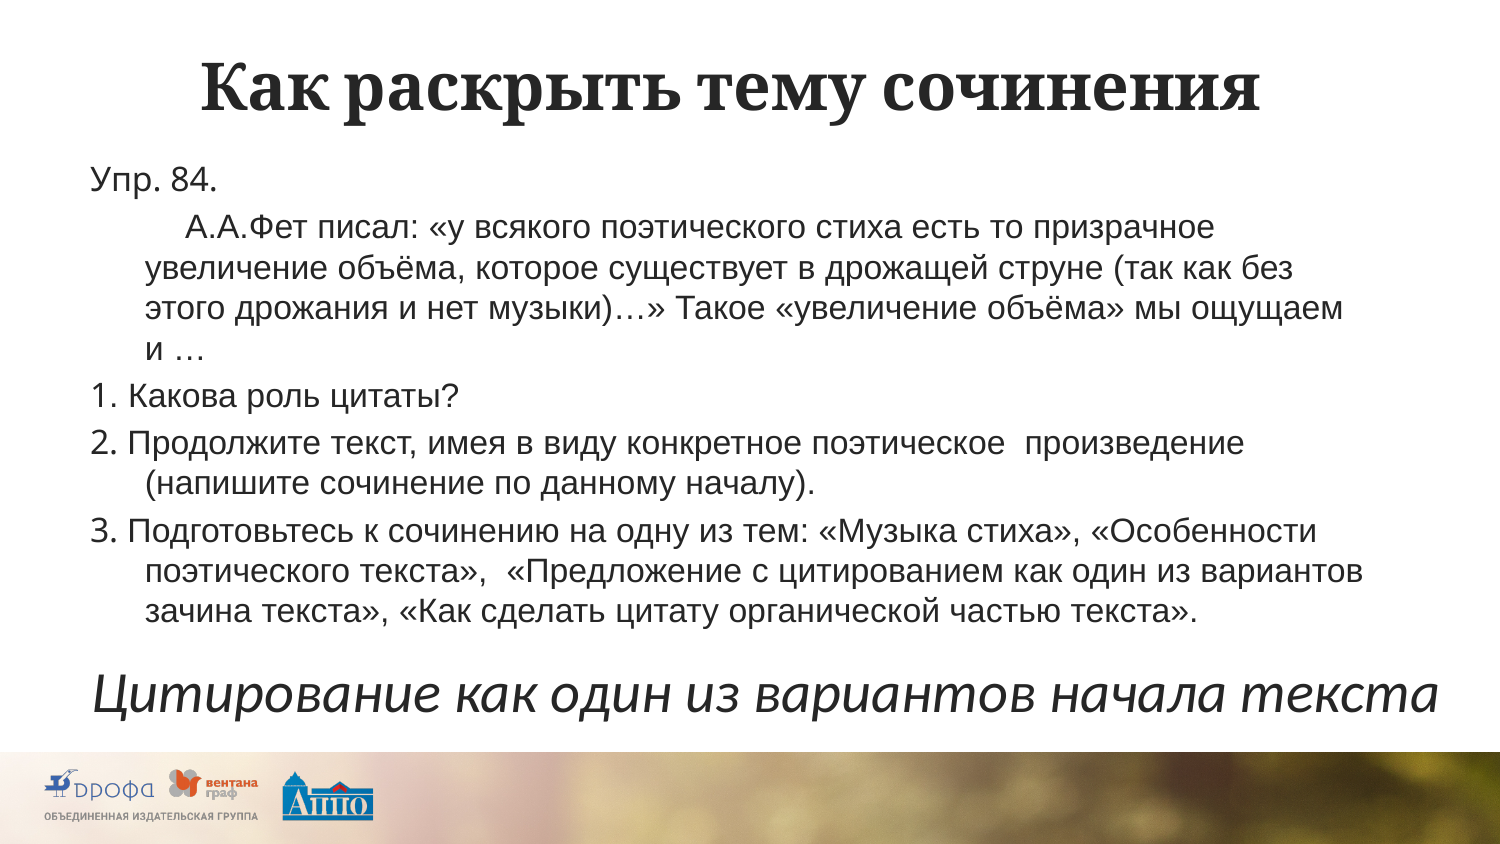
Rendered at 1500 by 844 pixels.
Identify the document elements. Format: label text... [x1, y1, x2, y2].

title Как раскрыть тему сочинения [159, 27, 1318, 141]
text_box Цитирование как один из вариантов начала текста [76, 646, 1470, 732]
picture [0, 752, 1500, 844]
list Упр. 84. А.А.Фет писал: «у всякого поэтического стиха есть то призрачное увеличение объёма, которое существует в дрожащей струне (так как без этого дрожания и нет музыки)…» Такое «увеличение объёма» мы ощущаем и … 1. Какова роль цитаты? 2. Продолжите текст, имея в виду конкретное поэтическое произведение (напишите сочинение по данному началу). 3. Подготовьтесь к сочинению на одну из тем: «Музыка стиха», «Особенности поэтического текста», «Предложение с цитированием как один из вариантов зачина текста», «Как сделать цитату органической частью текста». [74, 149, 1388, 671]
